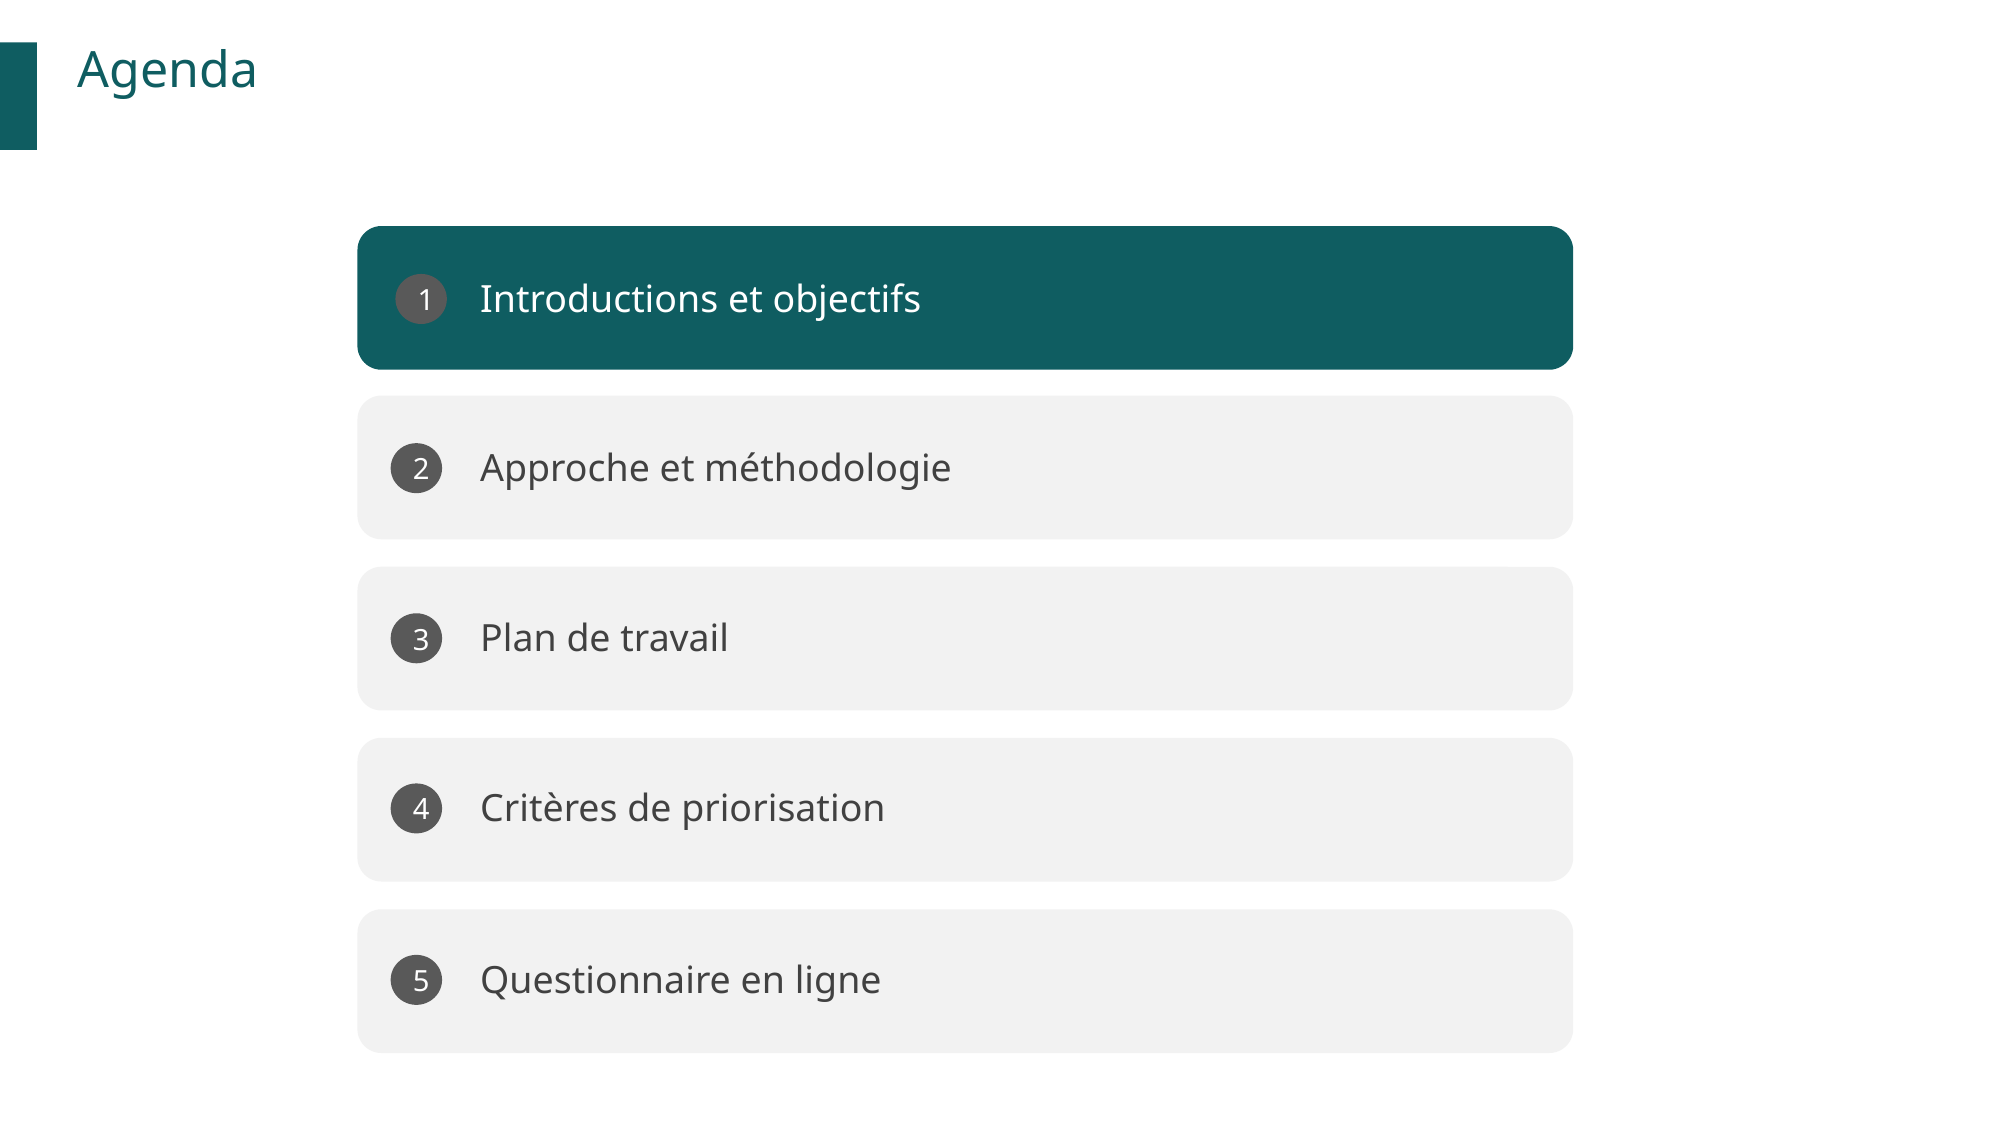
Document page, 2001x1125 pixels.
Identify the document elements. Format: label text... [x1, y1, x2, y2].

text_box [355, 735, 1576, 884]
text_box 2 [388, 441, 445, 496]
text_box [355, 907, 1576, 1056]
text_box Agenda [77, 36, 1961, 157]
text_box Approche et méthodologie [465, 436, 1505, 497]
text_box [355, 223, 1576, 372]
text_box Introductions et objectifs [465, 267, 1263, 328]
text_box [0, 42, 37, 150]
text_box [355, 564, 1576, 713]
text_box Questionnaire en ligne [465, 948, 1505, 1009]
text_box [355, 393, 1576, 542]
text_box Plan de travail [465, 606, 1505, 667]
text_box 4 [388, 781, 445, 836]
text_box 1 [393, 271, 449, 327]
text_box 5 [388, 952, 445, 1007]
text_box Critères de priorisation [465, 776, 1505, 837]
text_box 3 [388, 611, 445, 666]
